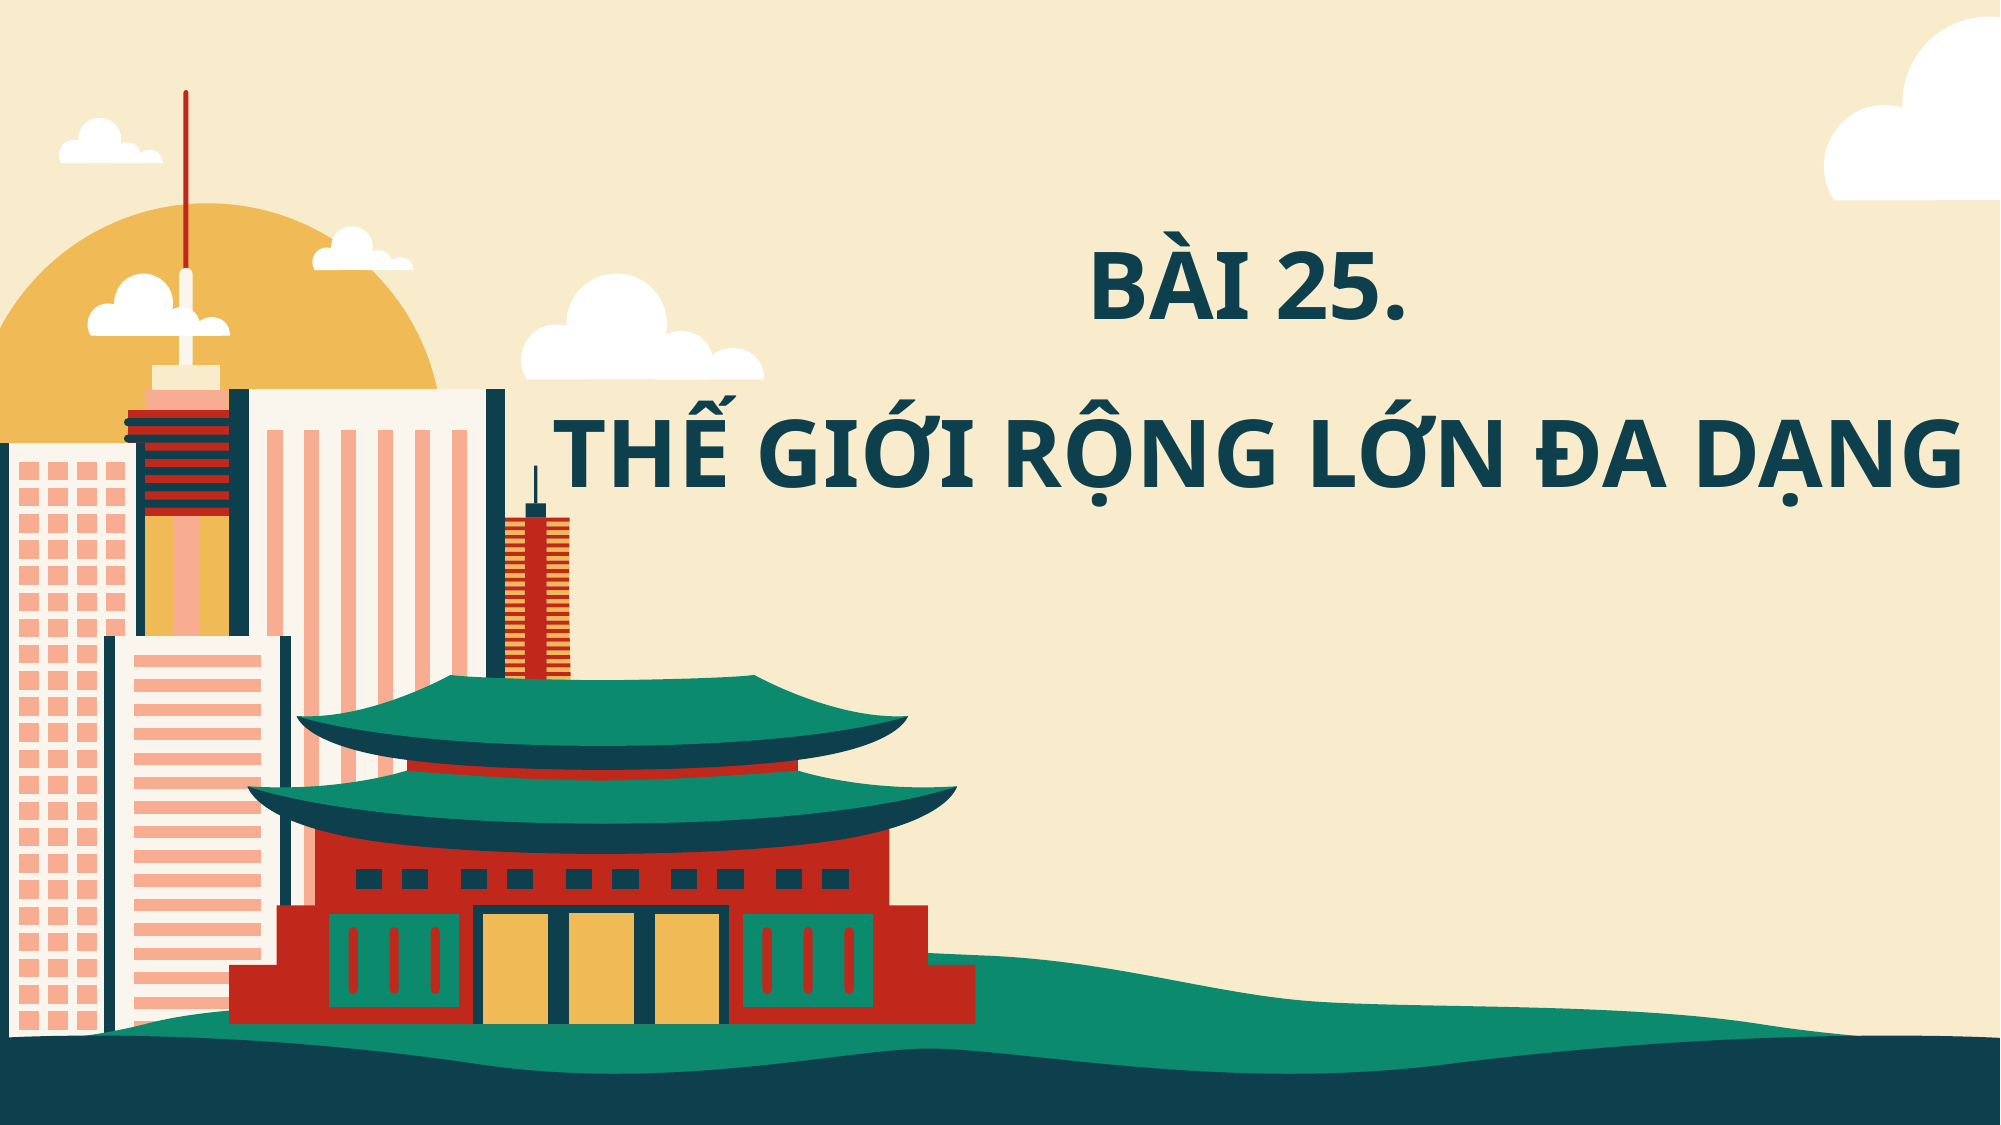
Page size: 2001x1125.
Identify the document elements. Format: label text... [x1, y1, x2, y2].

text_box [510, 465, 608, 673]
text_box BÀI 25. THẾ GIỚI RỘNG LỚN ĐA DẠNG [507, 161, 2000, 514]
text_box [104, 635, 291, 942]
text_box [228, 674, 976, 1025]
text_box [28, 89, 344, 634]
text_box [0, 292, 23, 441]
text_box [0, 442, 145, 942]
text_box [229, 388, 506, 673]
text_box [0, 942, 2000, 1125]
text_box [1806, 16, 2000, 201]
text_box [54, 117, 765, 380]
